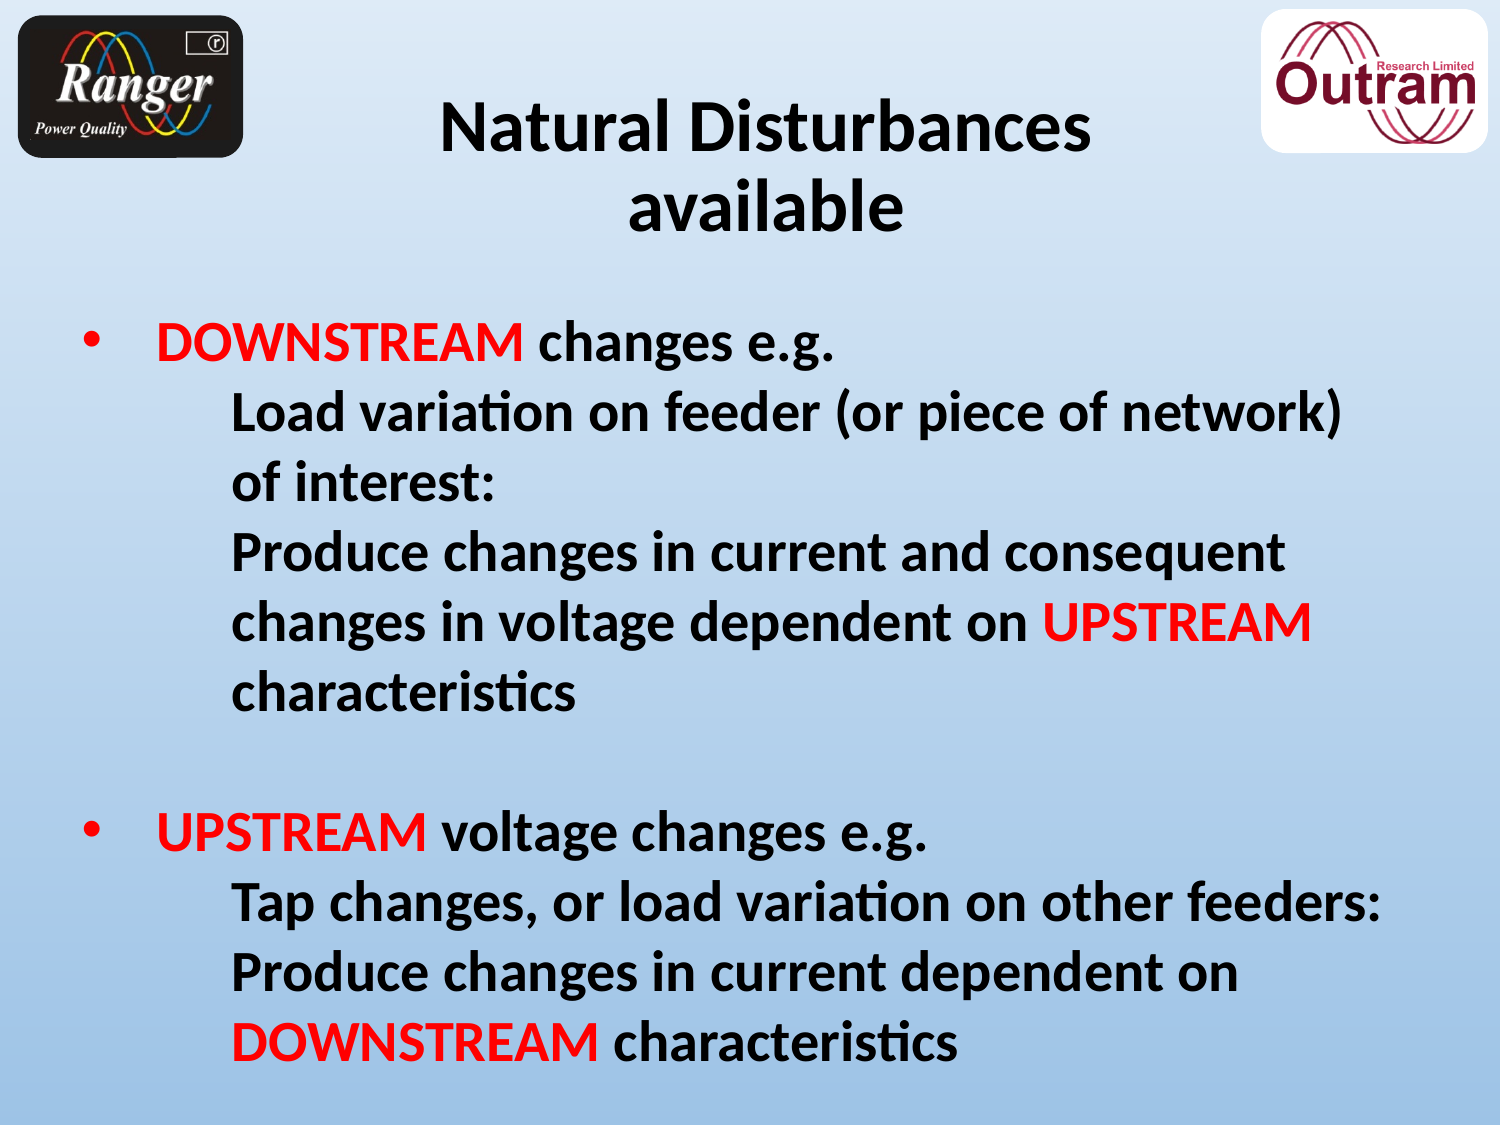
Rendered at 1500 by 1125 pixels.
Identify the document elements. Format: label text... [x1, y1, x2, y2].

picture [1276, 21, 1475, 144]
text_box DOWNSTREAM changes e.g. Load variation on feeder (or piece of network) of interest: Produce changes in current and consequent changes in voltage dependent on UPSTREAM characteristics UPSTREAM voltage changes e.g. Tap changes, or load variation on other feeders: Produce changes in current dependent on DOWNSTREAM characteristics [66, 296, 1404, 1125]
title Natural Disturbances available [401, 75, 1132, 256]
picture [30, 29, 231, 140]
